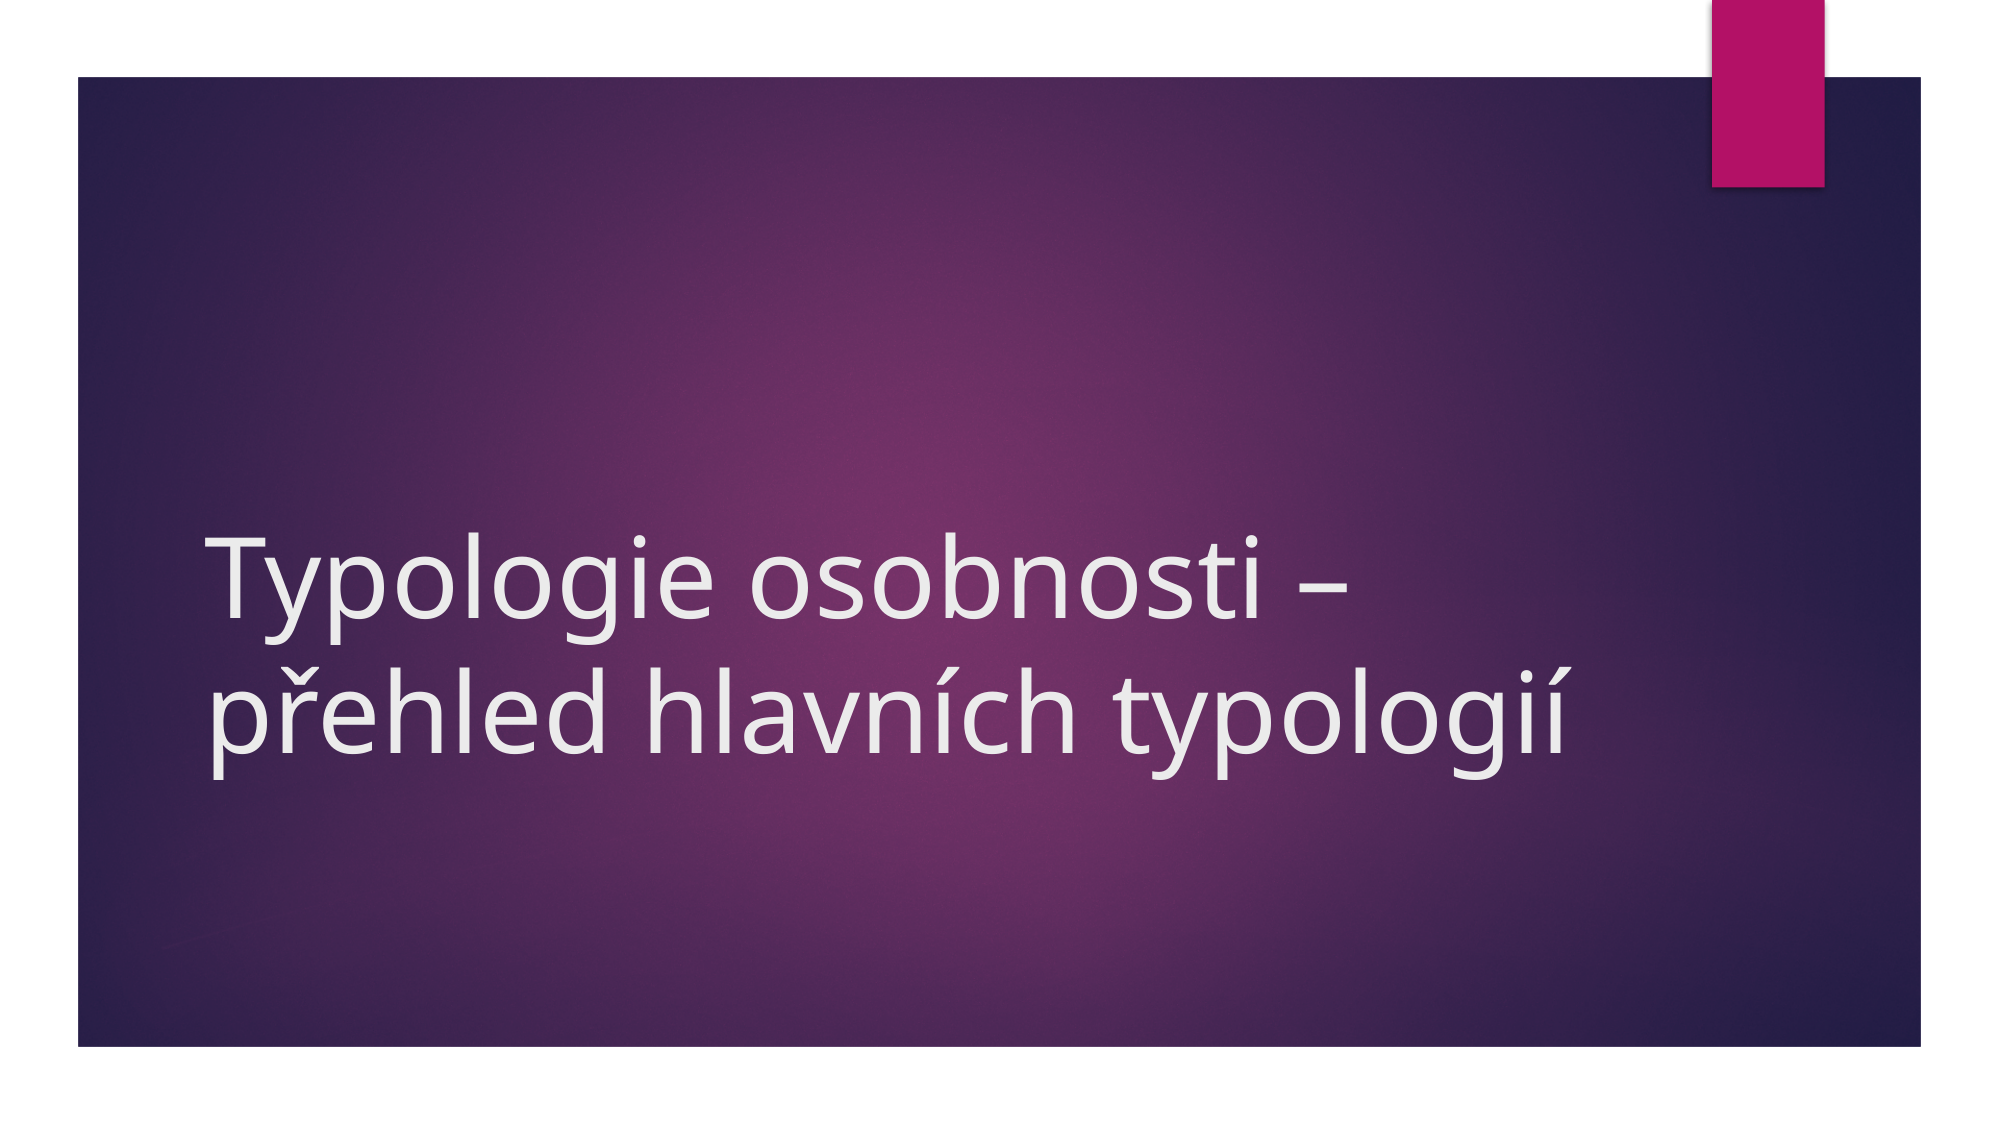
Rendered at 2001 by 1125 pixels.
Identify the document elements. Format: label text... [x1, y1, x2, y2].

title Typologie osobnosti – přehled hlavních typologií [189, 344, 1638, 784]
